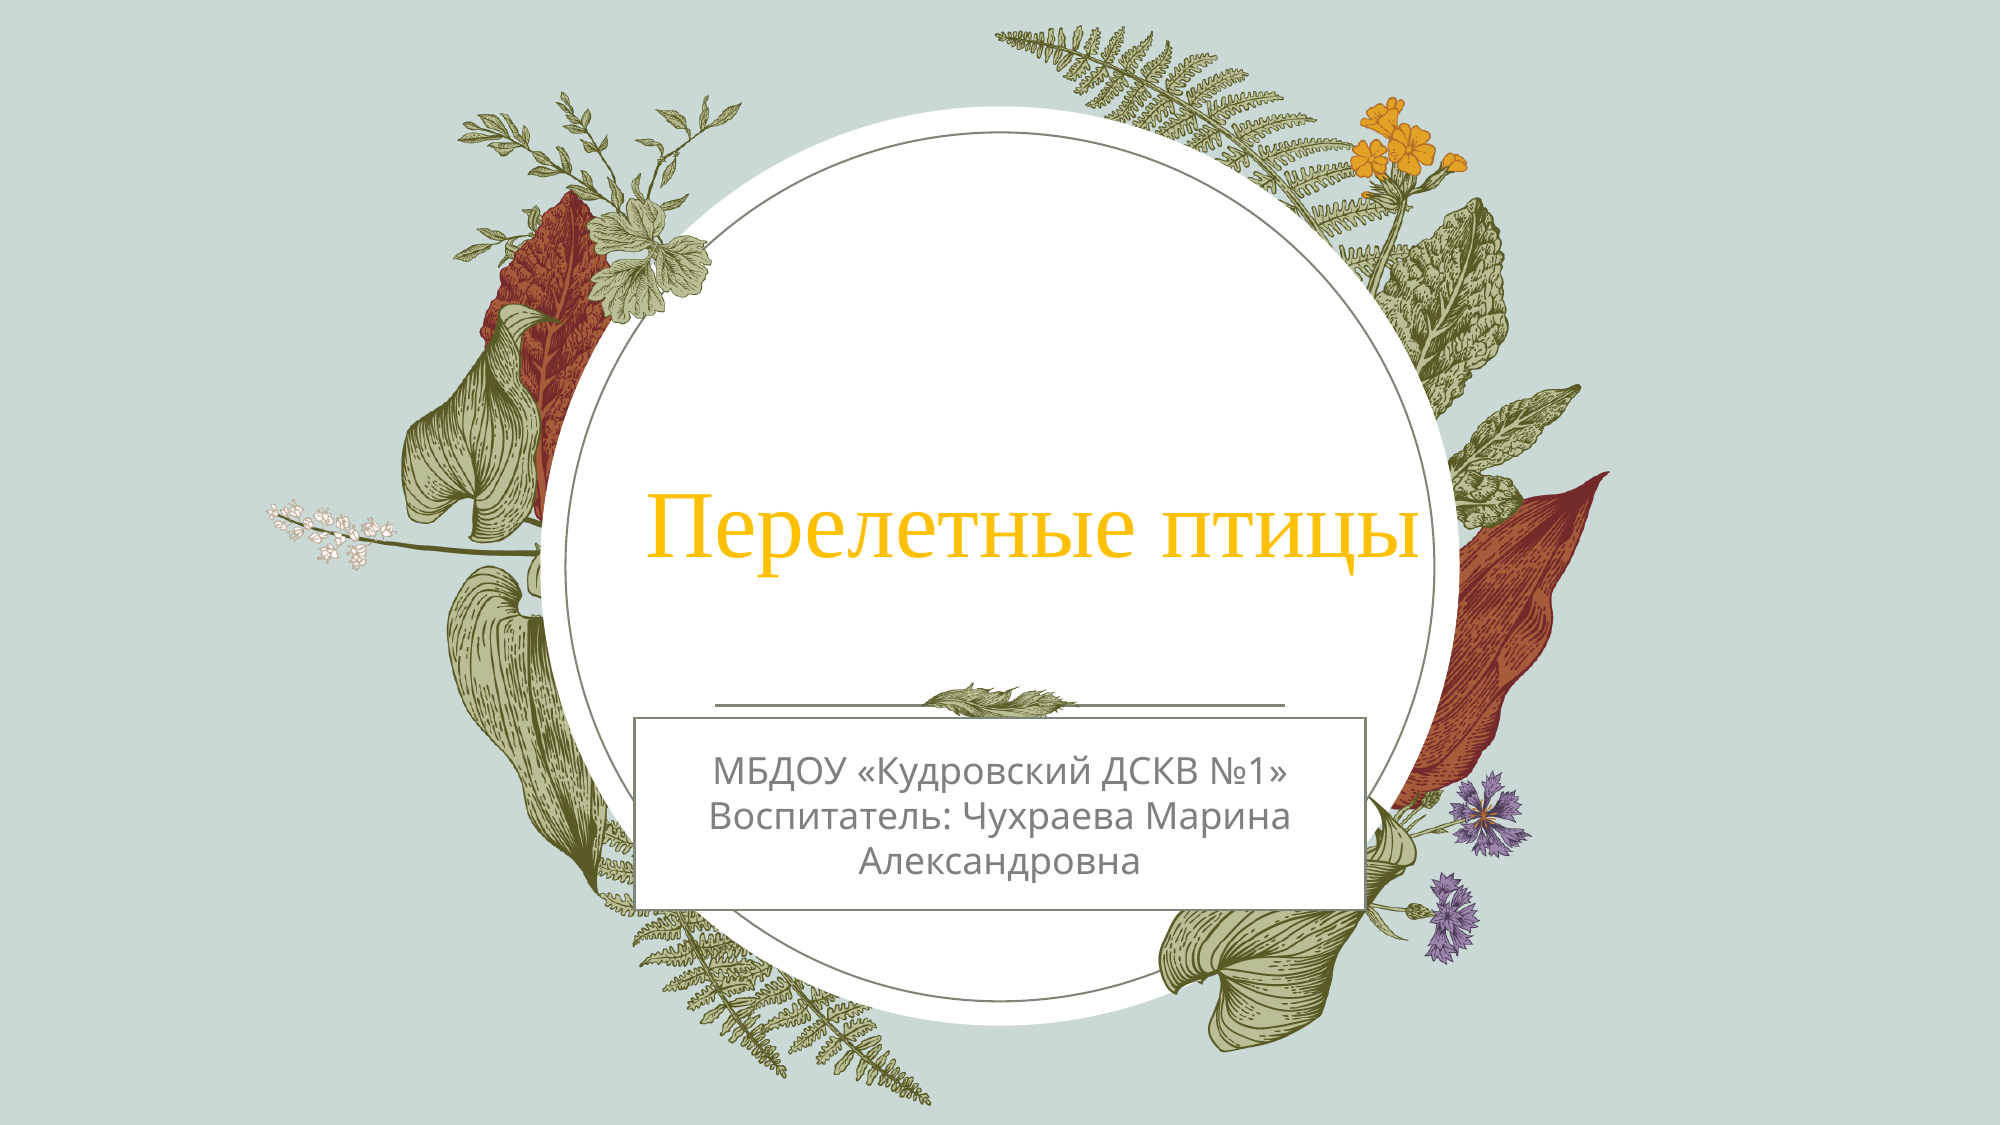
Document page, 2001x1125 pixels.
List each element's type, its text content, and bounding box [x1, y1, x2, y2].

text_box МБДОУ «Кудровский ДСКВ №1» Воспитатель: Чухраева Марина Александровна [633, 717, 1367, 911]
title Перелетные птицы [554, 444, 1512, 586]
picture [248, 0, 1626, 1125]
